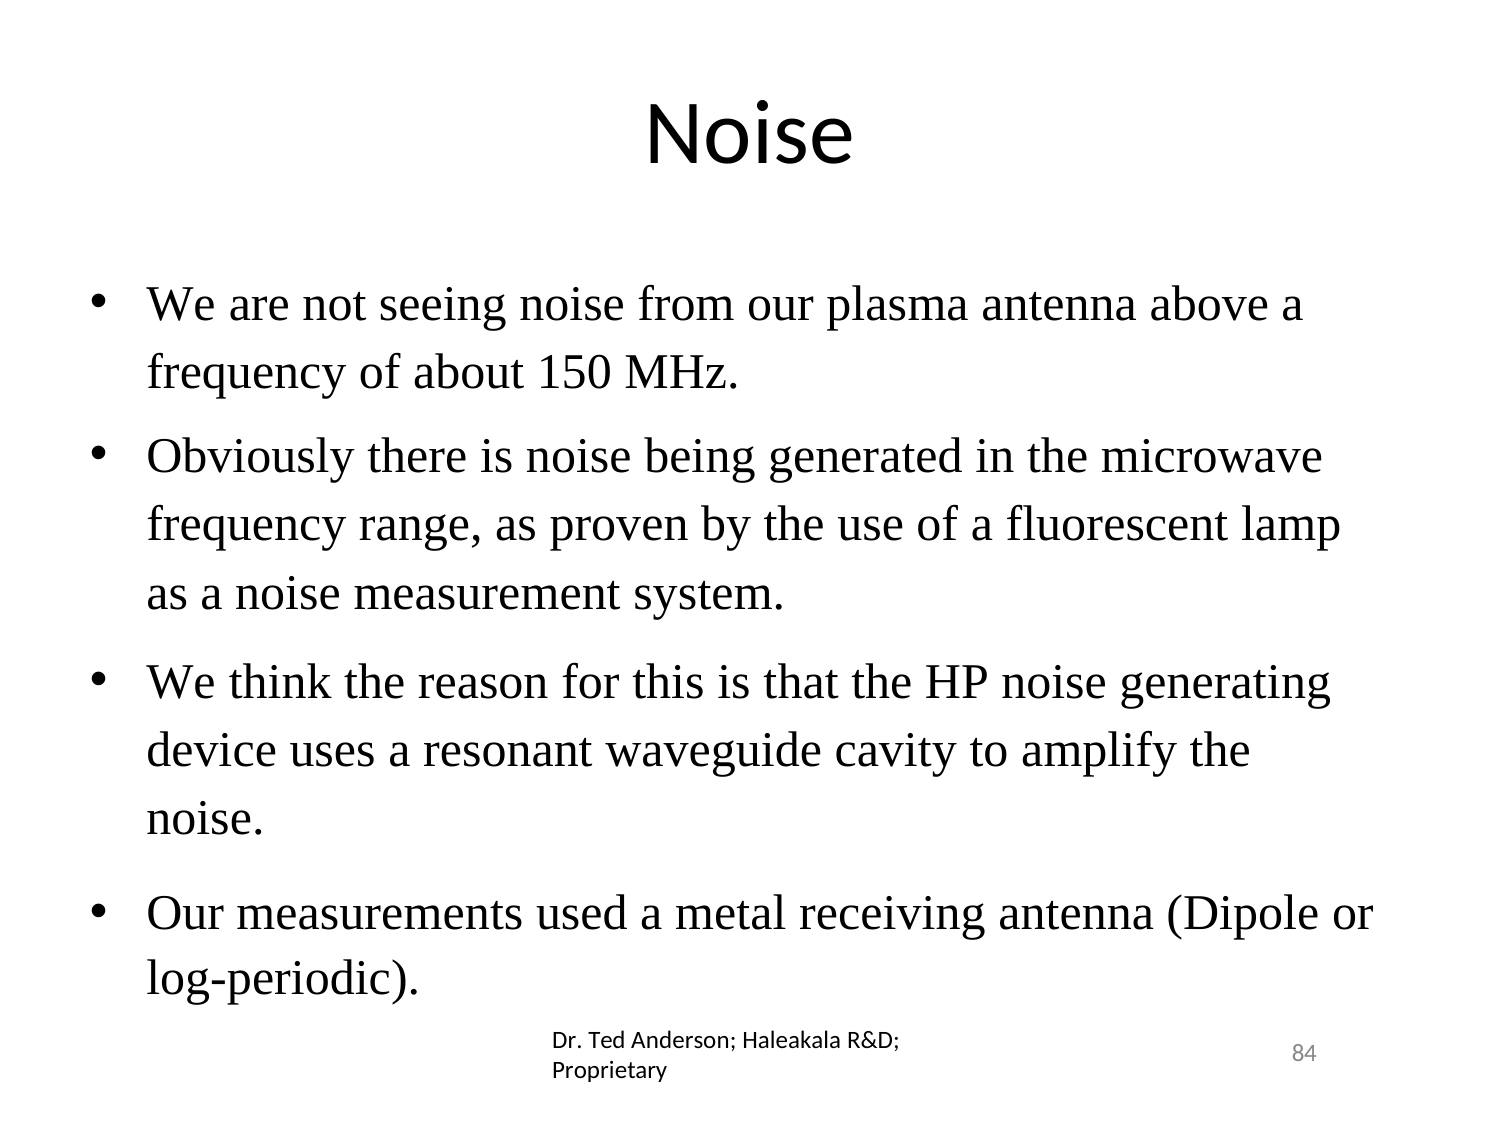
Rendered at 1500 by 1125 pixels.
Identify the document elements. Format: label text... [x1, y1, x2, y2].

title Noise [91, 33, 1409, 297]
text_box We are not seeing noise from our plasma antenna above a frequency of about 150 MHz. Obviously there is noise being generated in the microwave frequency range, as proven by the use of a fluorescent lamp as a noise measurement system. We think the reason for this is that the HP noise generating device uses a resonant waveguide cavity to amplify the noise. Our measurements used a metal receiving antenna (Dipole or log-periodic). [87, 270, 1392, 940]
text_box 84 [1289, 1036, 1319, 1070]
text_box Dr. Ted Anderson; Haleakala R&D; Proprietary [549, 1023, 1016, 1057]
